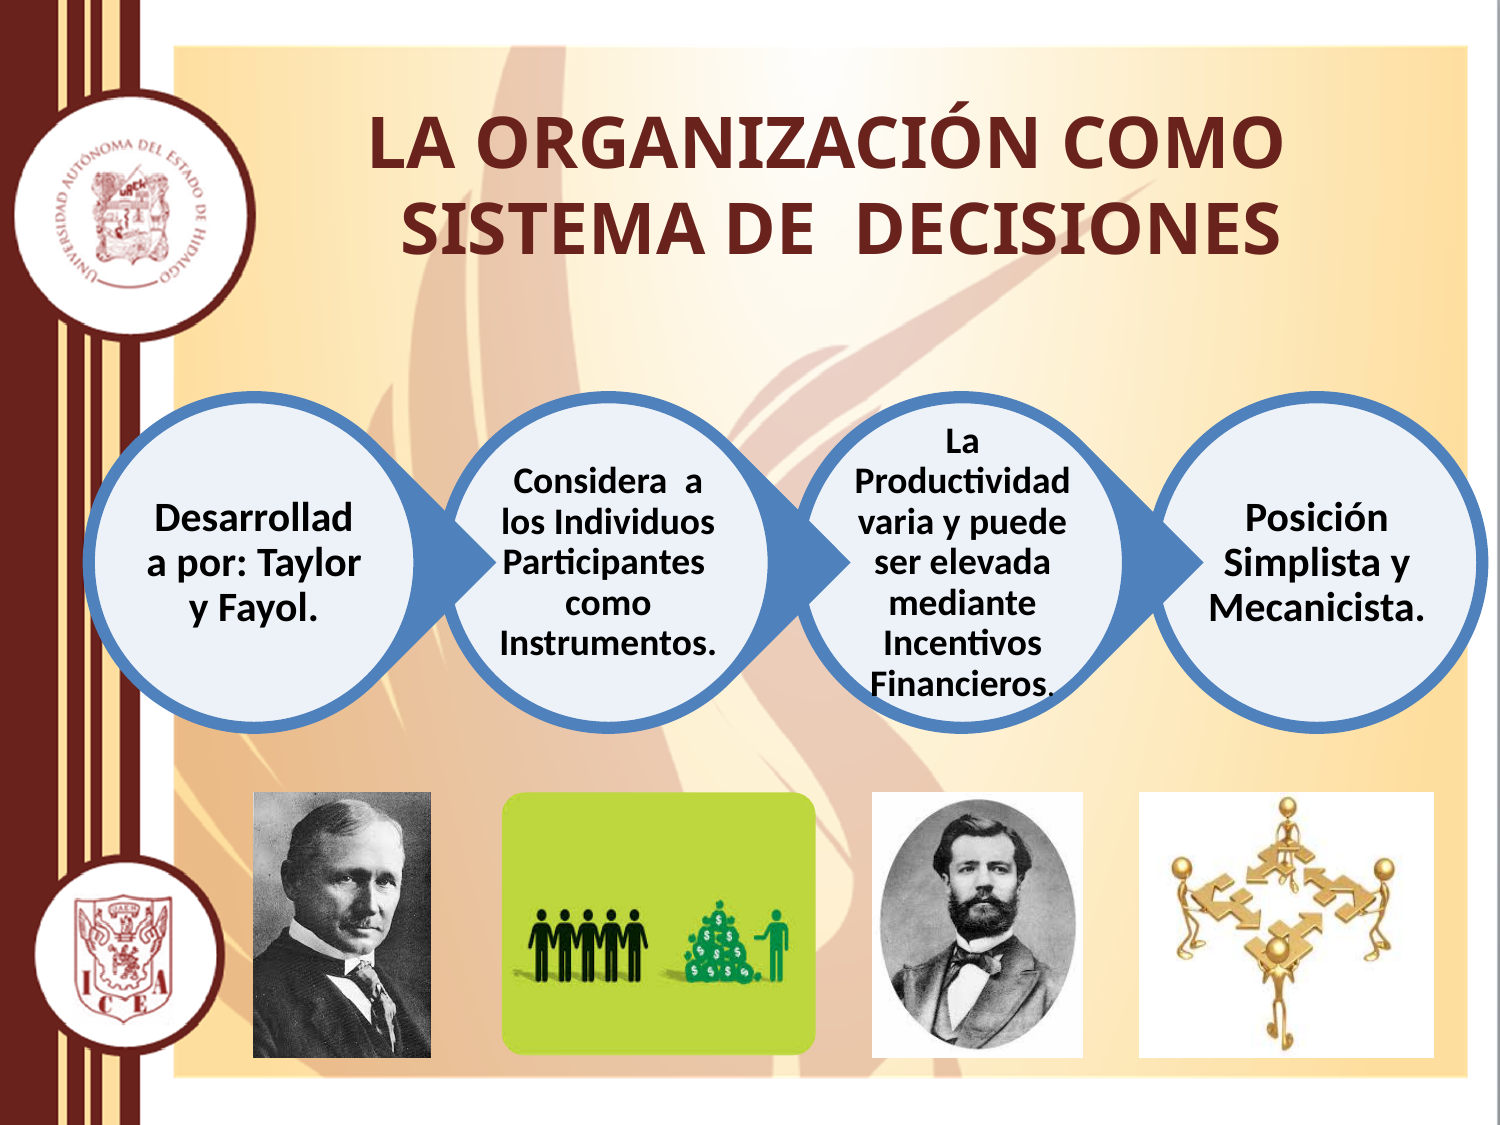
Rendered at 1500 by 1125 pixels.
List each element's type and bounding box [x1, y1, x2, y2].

text_box [0, 0, 1500, 1125]
picture [1139, 792, 1434, 1058]
picture [501, 792, 816, 1056]
picture [872, 792, 1084, 1058]
picture [253, 792, 432, 1058]
